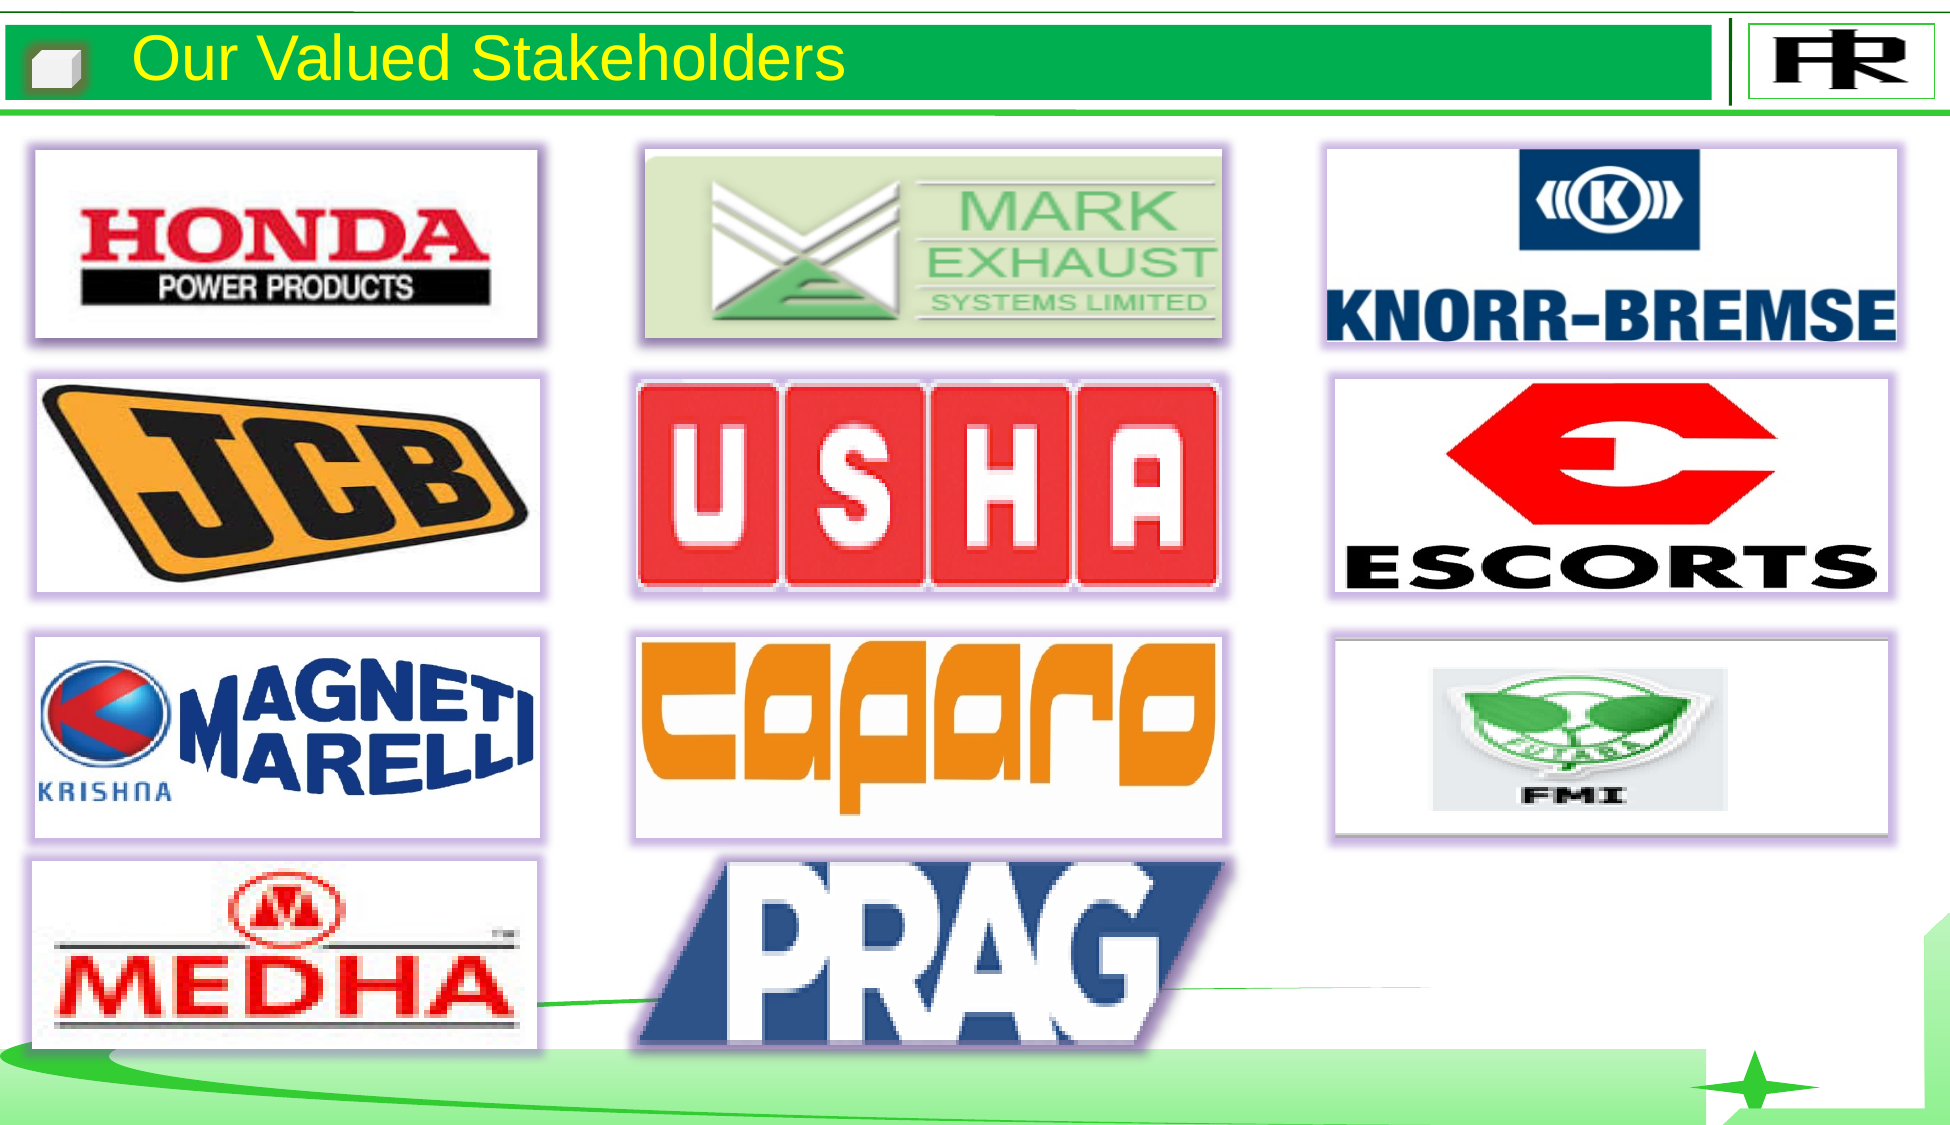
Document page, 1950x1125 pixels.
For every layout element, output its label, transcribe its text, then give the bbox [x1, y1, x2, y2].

text_box Our Valued Stakeholders [118, 9, 860, 100]
picture [637, 862, 1226, 1051]
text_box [32, 149, 1897, 1050]
